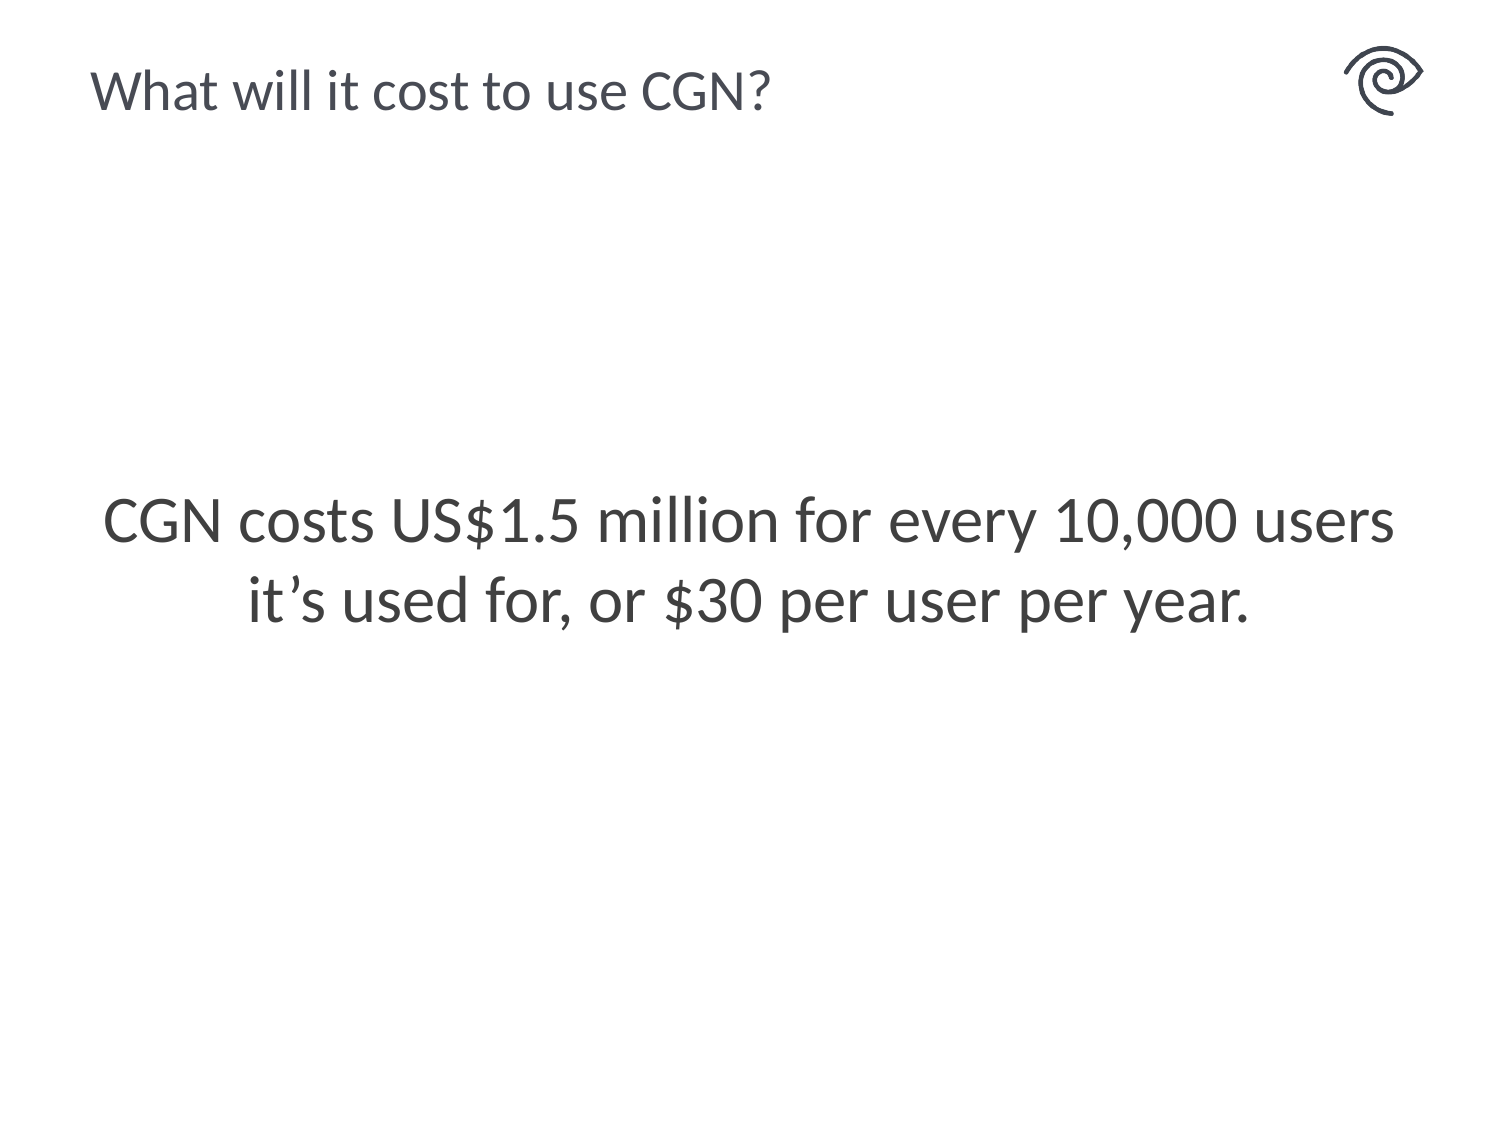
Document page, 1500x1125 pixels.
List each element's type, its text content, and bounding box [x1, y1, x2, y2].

title What will it cost to use CGN? [74, 44, 1315, 233]
picture [1343, 44, 1436, 116]
list CGN costs US$1.5 million for every 10,000 users it’s used for, or $30 per user per year. [74, 467, 1426, 1006]
